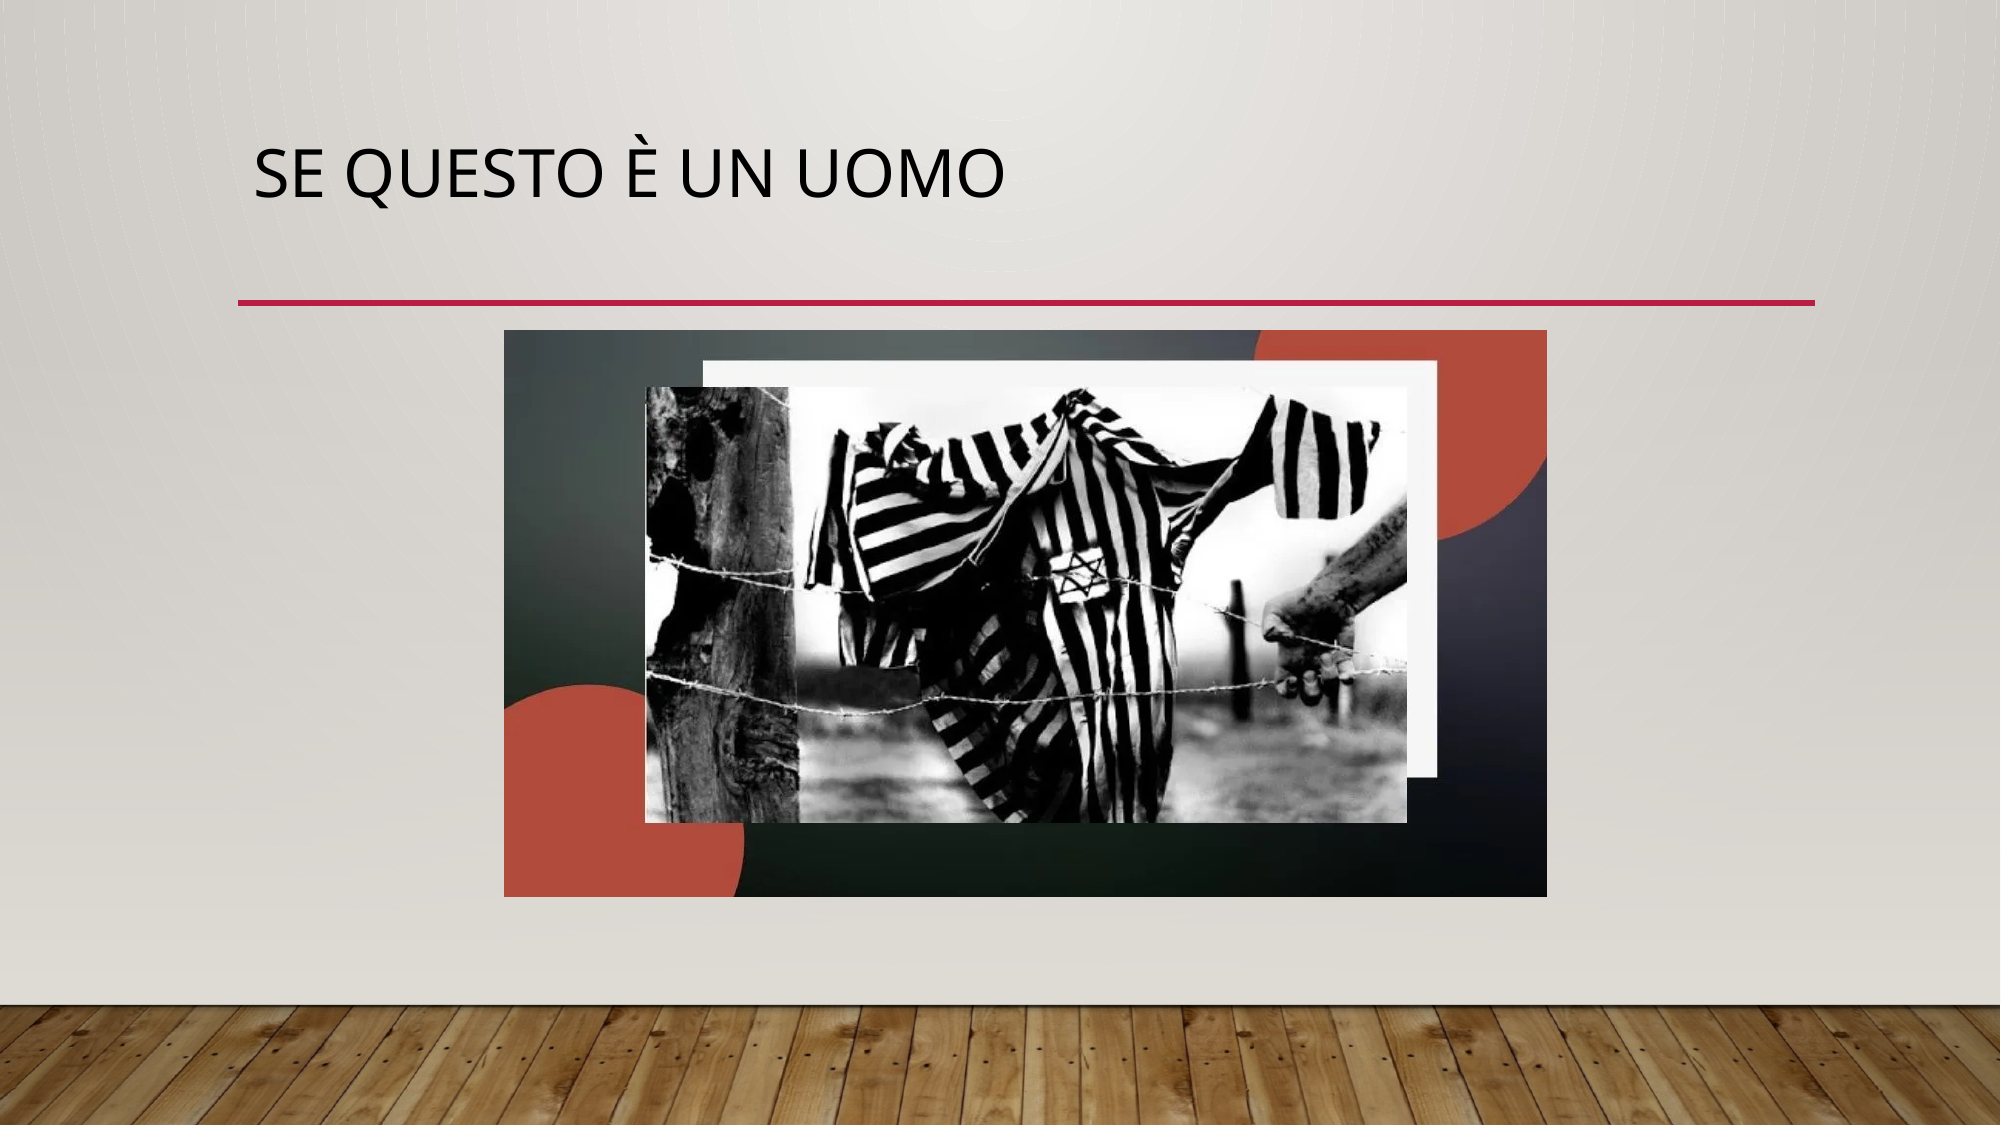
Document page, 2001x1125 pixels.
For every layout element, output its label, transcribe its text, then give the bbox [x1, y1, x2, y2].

title Se questo è un uomo [238, 131, 1814, 305]
picture [0, 1005, 2000, 1125]
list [504, 330, 1548, 897]
